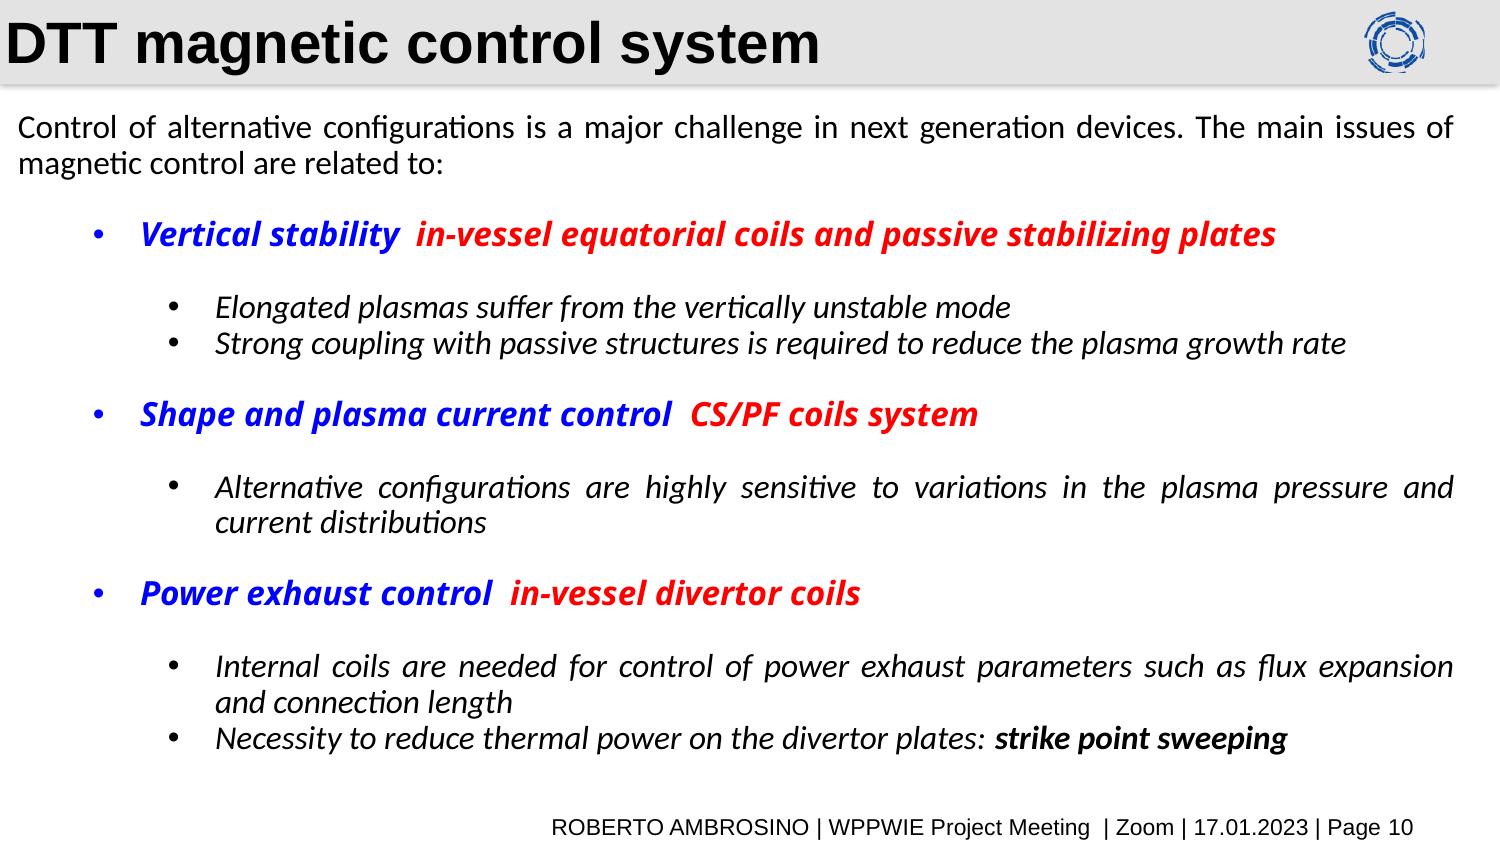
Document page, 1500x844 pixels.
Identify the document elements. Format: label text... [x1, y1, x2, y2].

footer ROBERTO AMBROSINO | WPPWIE Project Meeting | Zoom | 17.01.2023 | Page 10 [76, 805, 1429, 839]
title DTT magnetic control system [0, 13, 1228, 70]
